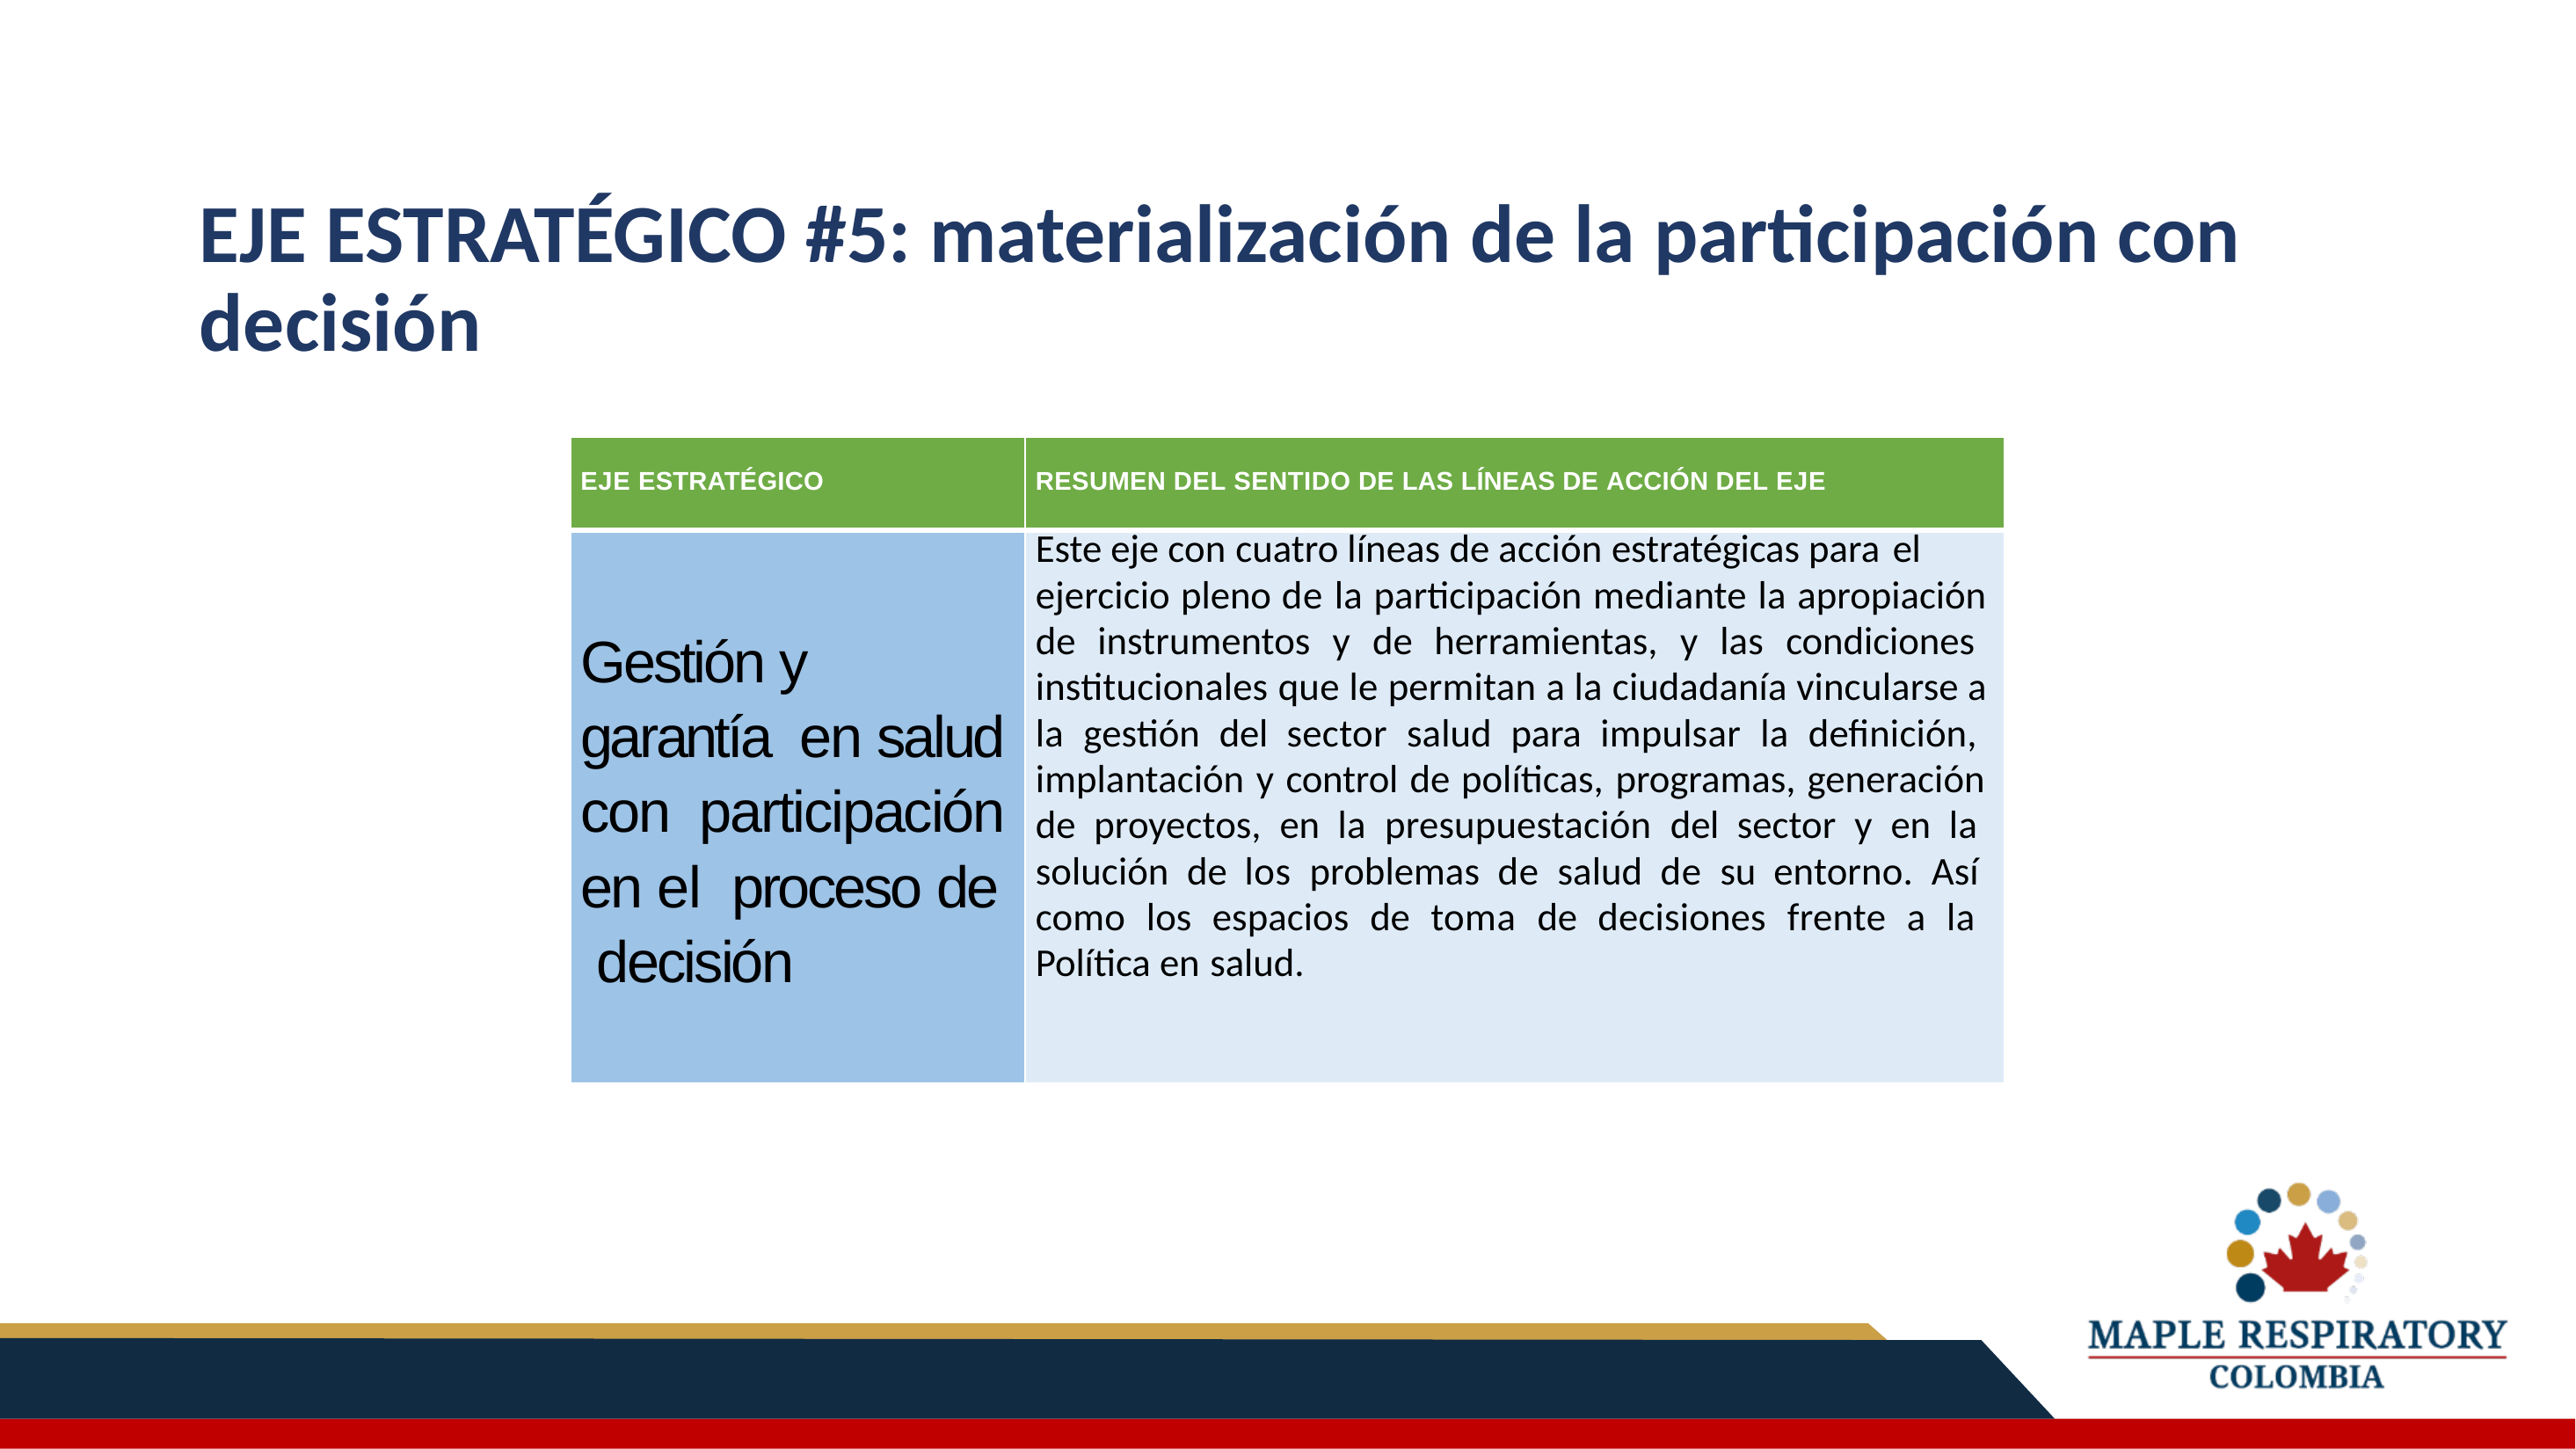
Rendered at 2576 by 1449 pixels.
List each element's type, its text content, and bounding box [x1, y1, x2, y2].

table_header EJE ESTRATÉGICO [571, 438, 1024, 528]
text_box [0, 1165, 2576, 1449]
table_cell Este eje con cuatro líneas de acción estratégicas para el ejercicio pleno de la participación mediante la apropiación de instrumentos y de herramientas, y las condiciones institucionales que le permitan a la ciudadanía vincularse a la gestión del sector salud para impulsar la definición, implantación y control de políticas, programas, generación de proyectos, en la presupuestación del sector y en la solución de los problemas de salud de su entorno. Así como los espacios de toma de decisiones frente a la Política en salud. [1026, 533, 2004, 1082]
text_box EJE ESTRATÉGICO #5: materialización de la participación con decisión [186, 185, 2529, 376]
table_header RESUMEN DEL SENTIDO DE LAS LÍNEAS DE ACCIÓN DEL EJE [1026, 438, 2004, 528]
table_cell Gestión y garantía en salud con participación en el proceso de decisión [571, 533, 1024, 1082]
